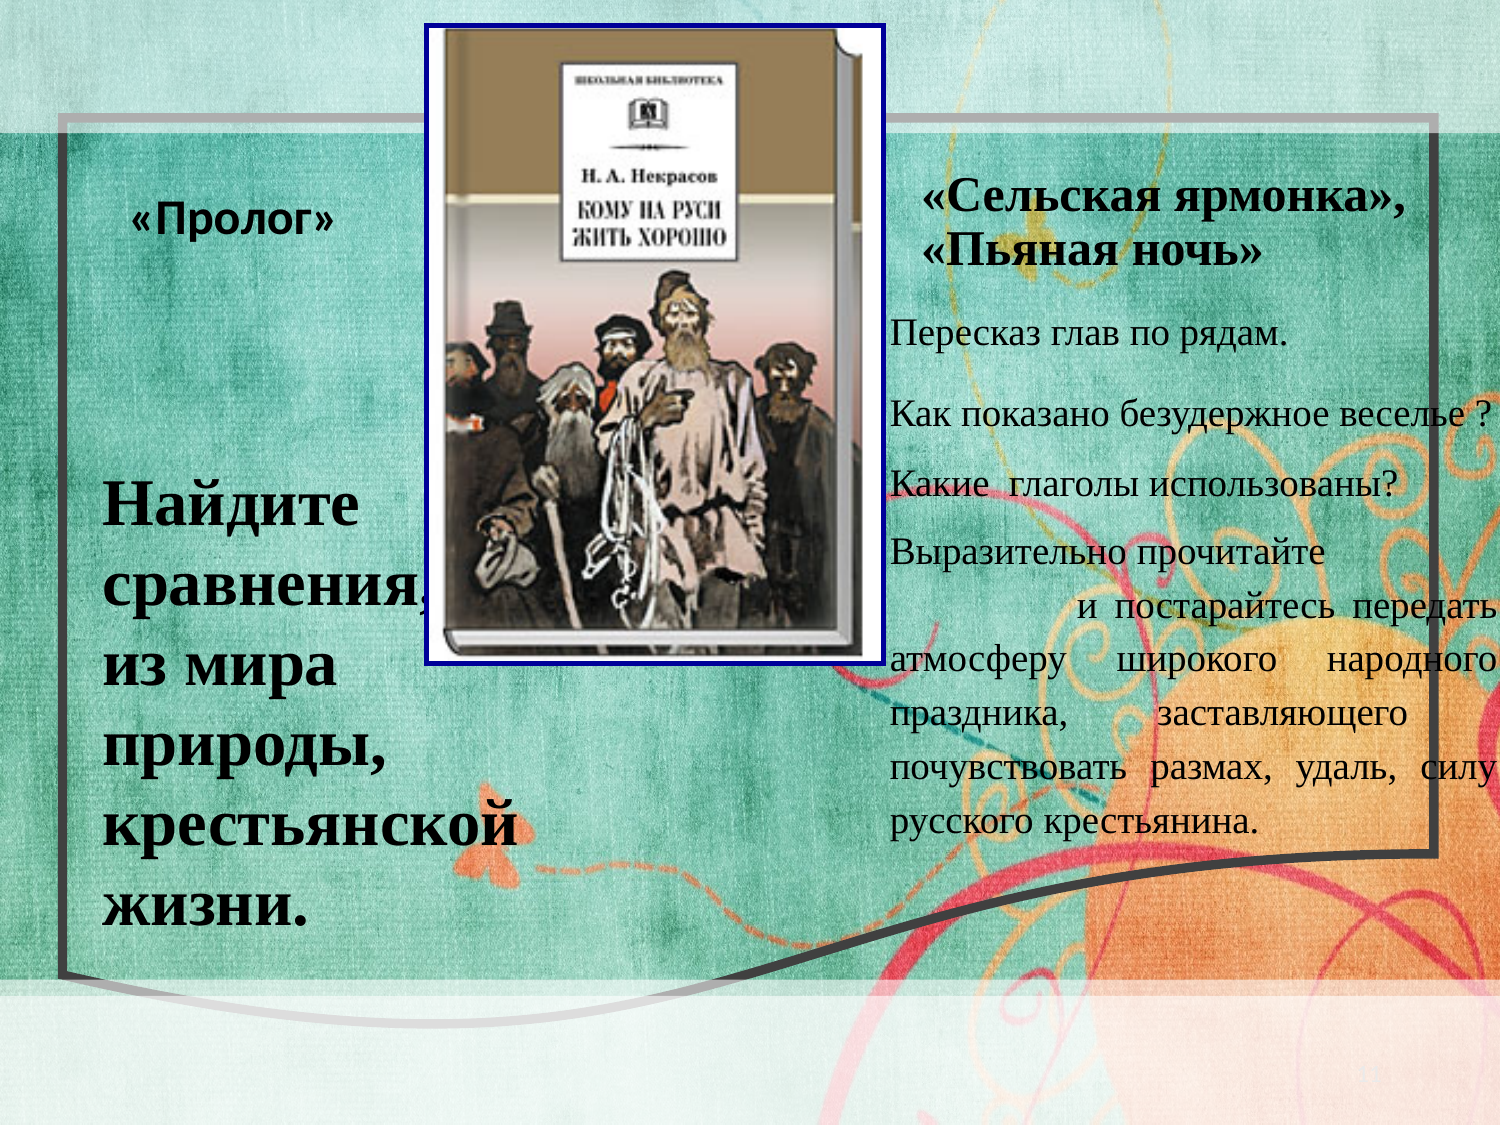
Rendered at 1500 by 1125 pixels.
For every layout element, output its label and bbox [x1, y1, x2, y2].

text_box [0, 0, 1500, 1125]
picture [428, 27, 881, 661]
